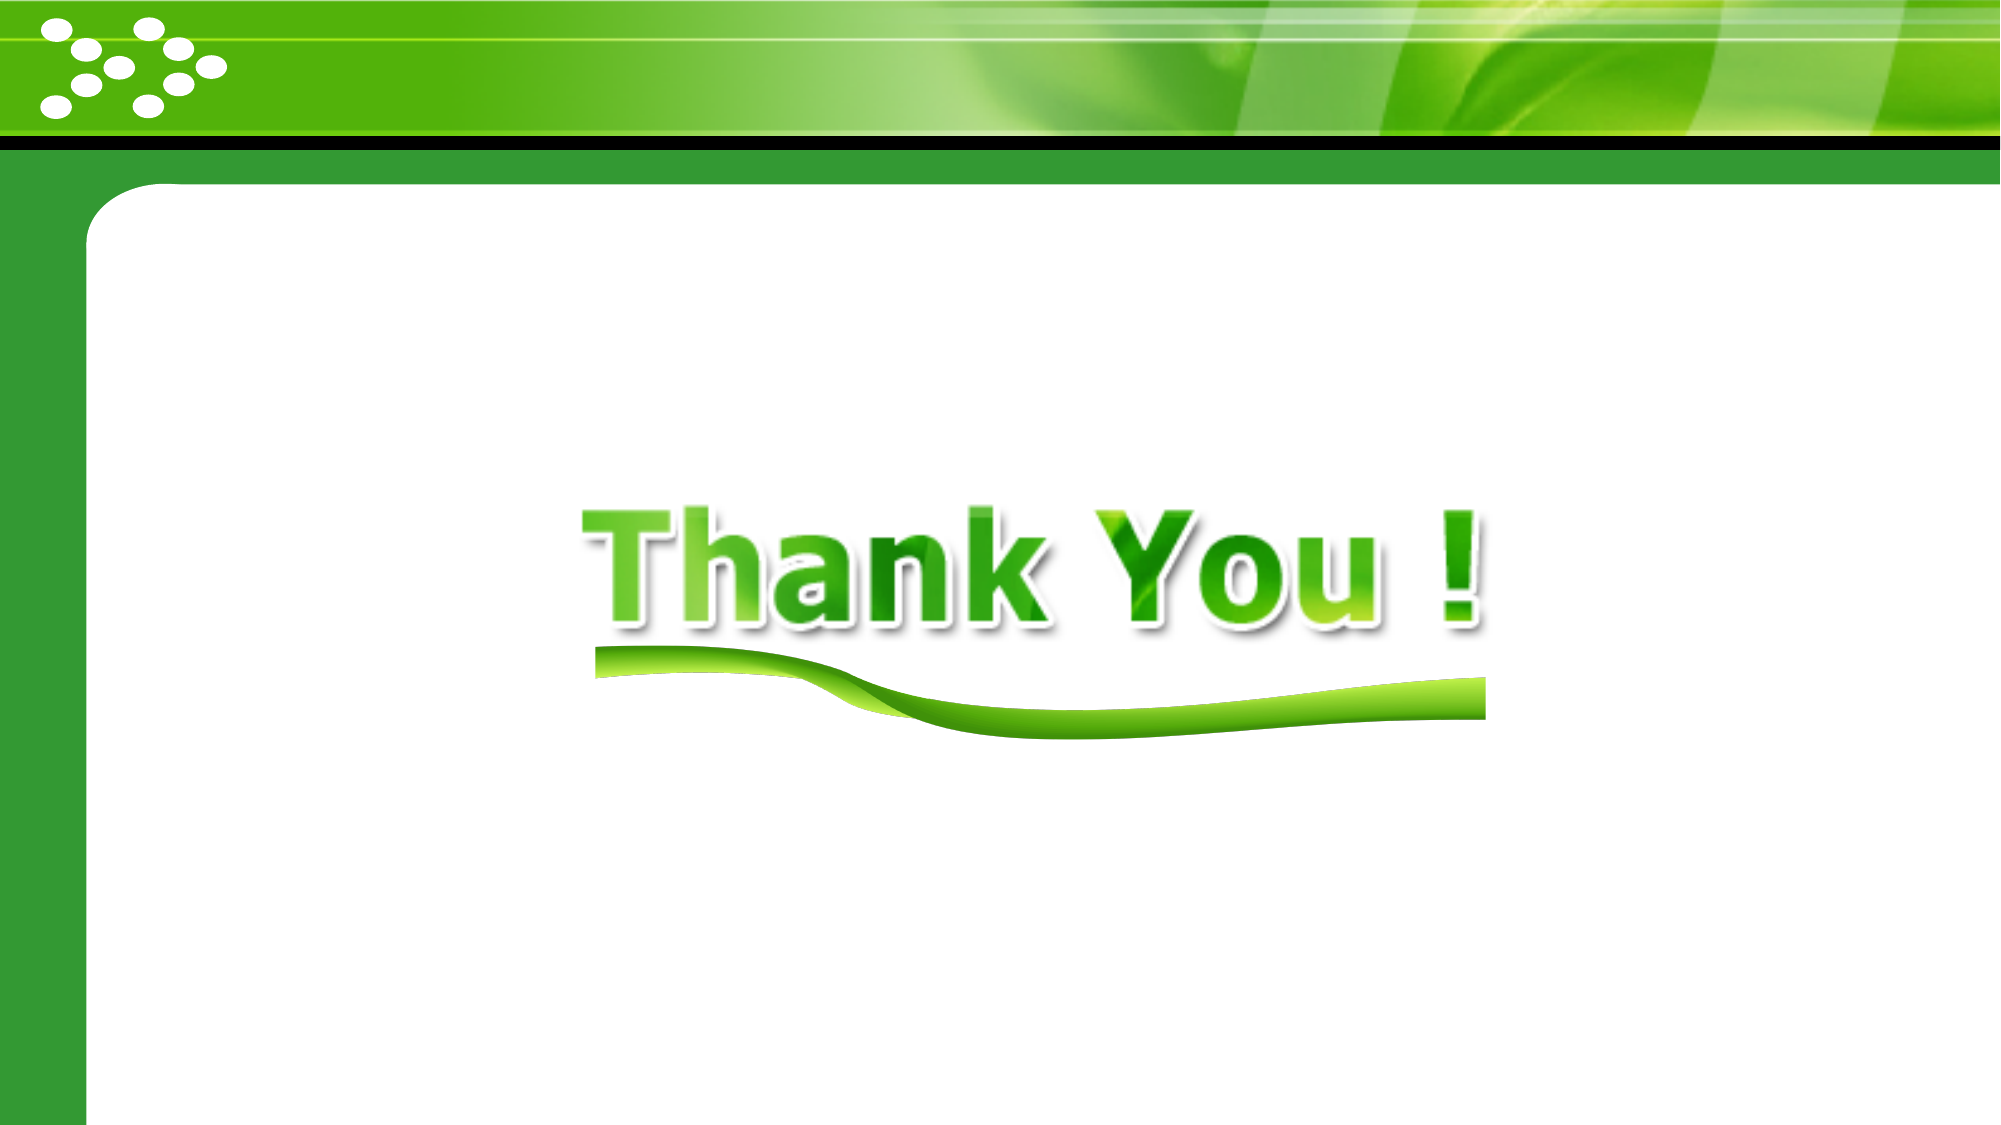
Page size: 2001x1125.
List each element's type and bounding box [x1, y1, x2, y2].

picture [595, 644, 1486, 741]
picture [0, 0, 2000, 136]
text_box [562, 488, 1520, 657]
